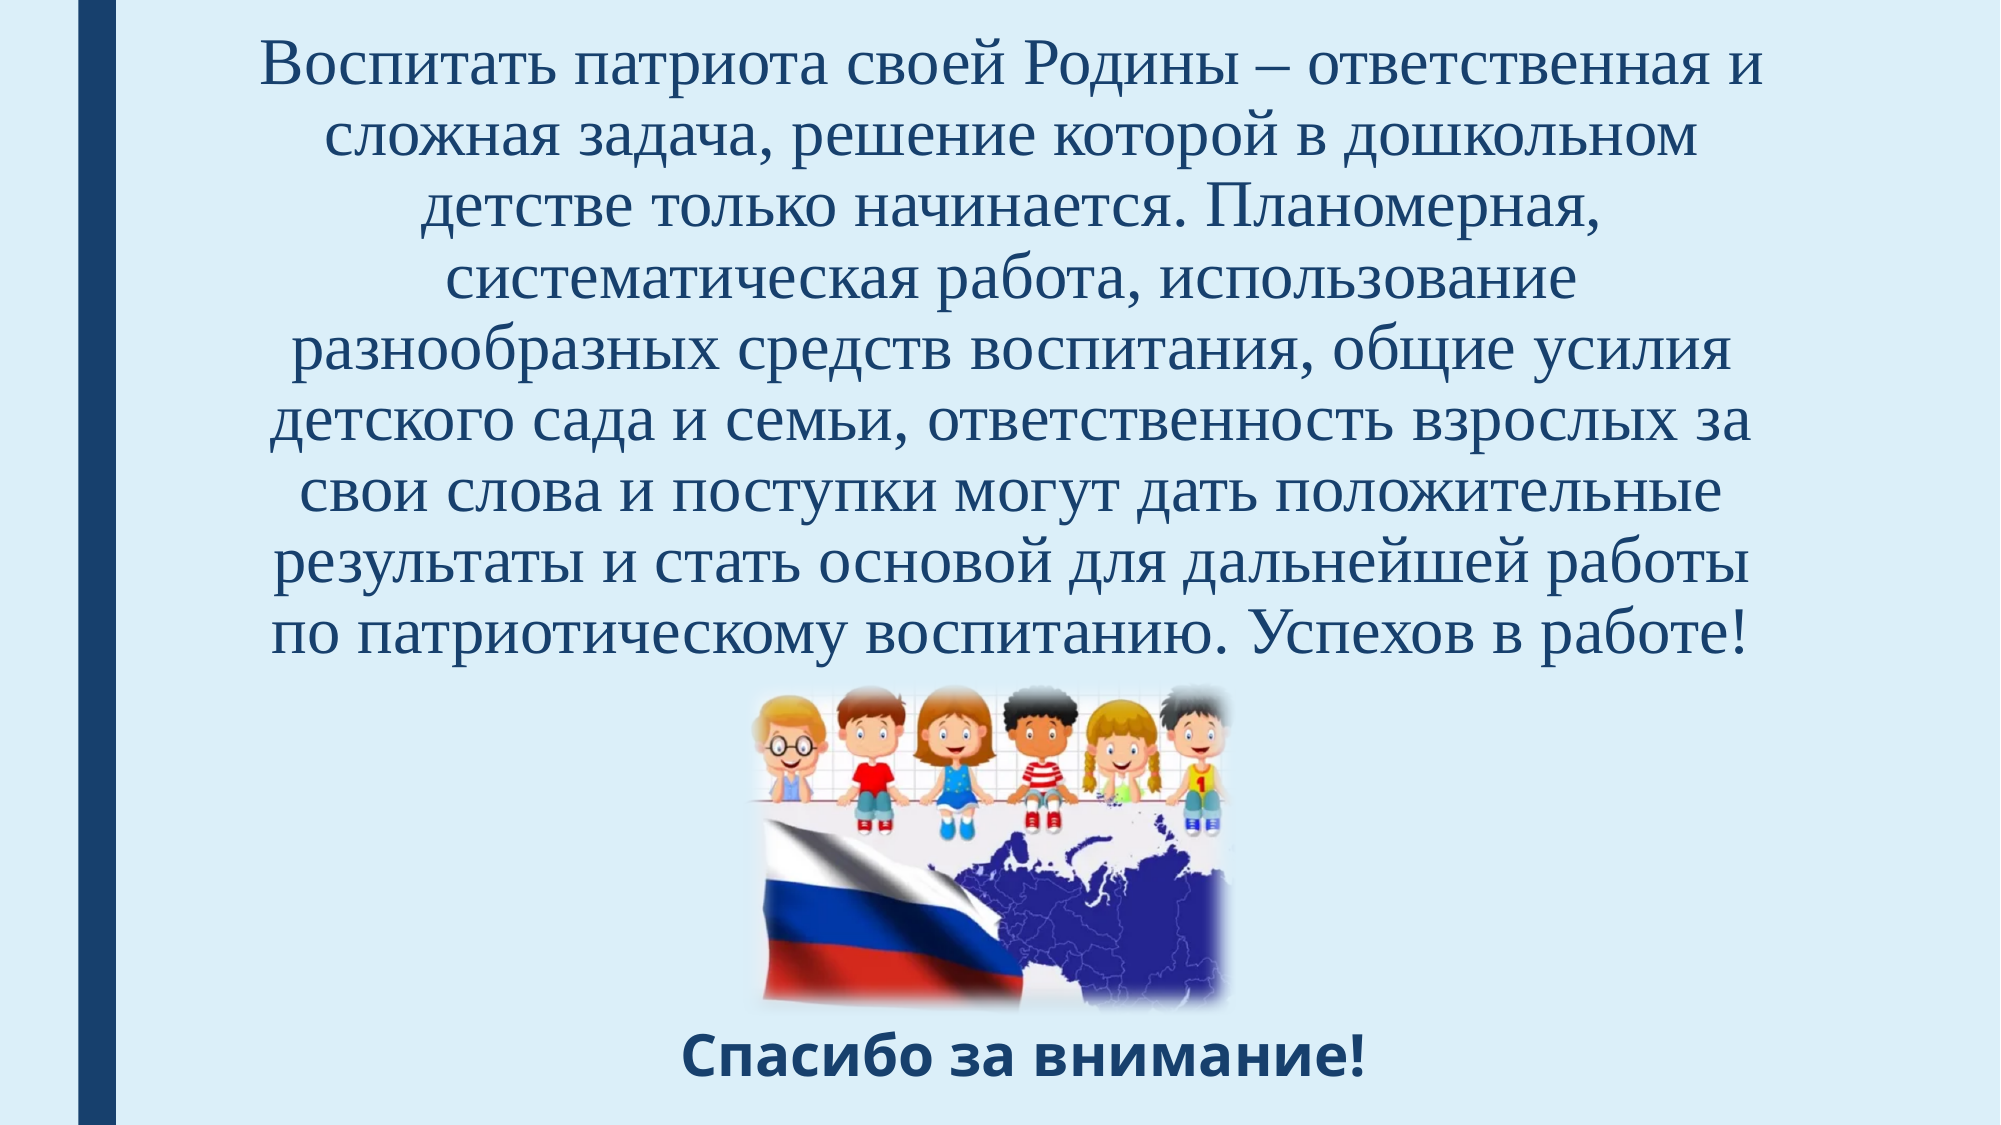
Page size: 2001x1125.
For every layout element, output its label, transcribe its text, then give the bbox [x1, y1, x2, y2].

picture [742, 679, 1237, 1017]
title Воспитать патриота своей Родины – ответственная и сложная задача, решение которой в дошкольном детстве только начинается. Планомерная, систематическая работа, использование разнообразных средств воспитания, общие усилия детского сада и семьи, ответственность взрослых за свои слова и поступки могут дать положительные результаты и стать основой для дальнейшей работы по патриотическому воспитанию. Успехов в работе! [225, 20, 1800, 357]
list Спасибо за внимание! [664, 1016, 1654, 1125]
